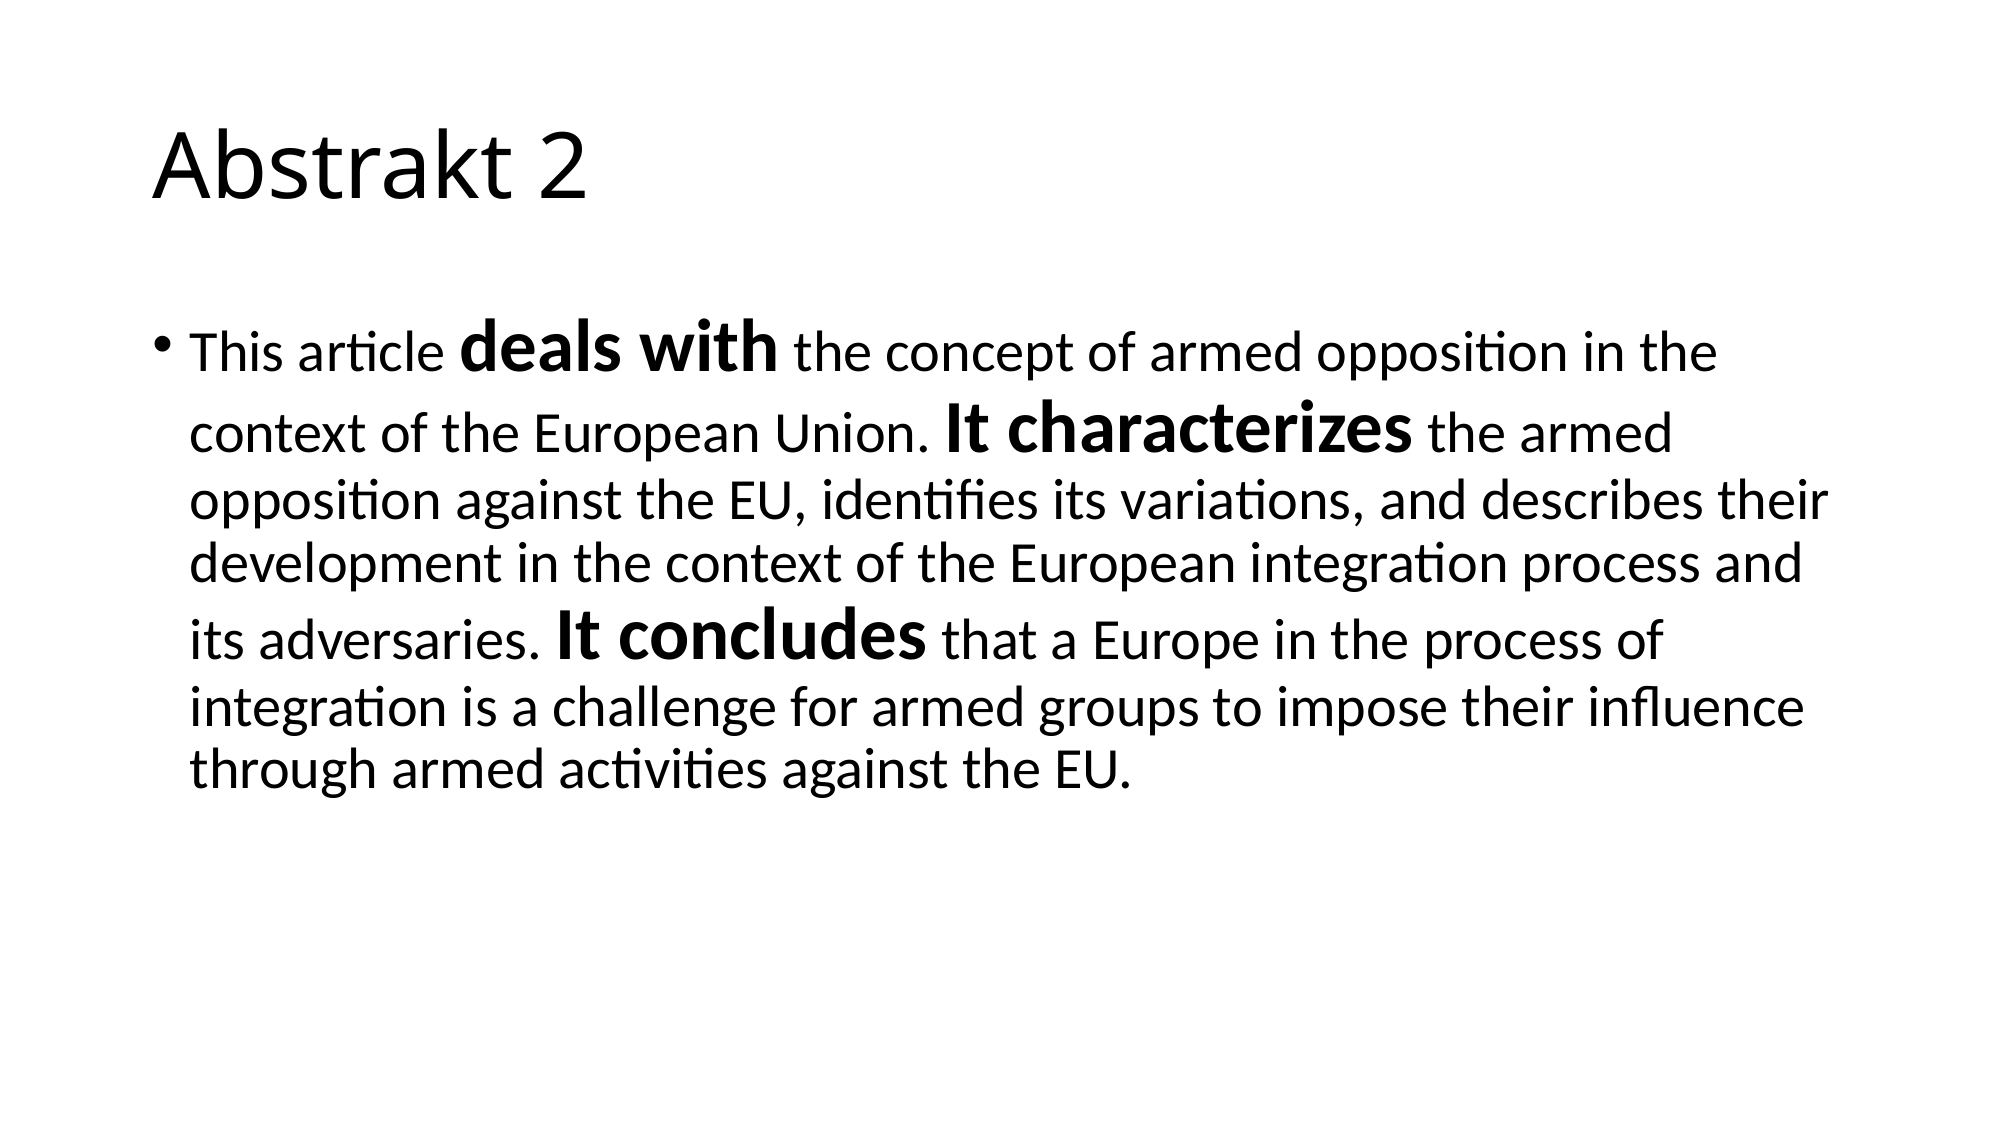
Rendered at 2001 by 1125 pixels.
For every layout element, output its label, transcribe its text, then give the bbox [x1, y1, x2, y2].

title Abstrakt 2 [137, 59, 1863, 278]
list This article deals with the concept of armed opposition in the context of the European Union. It characterizes the armed opposition against the EU, identifies its variations, and describes their development in the context of the European integration process and its adversaries. It concludes that a Europe in the process of integration is a challenge for armed groups to impose their influence through armed activities against the EU. [137, 299, 1863, 1014]
